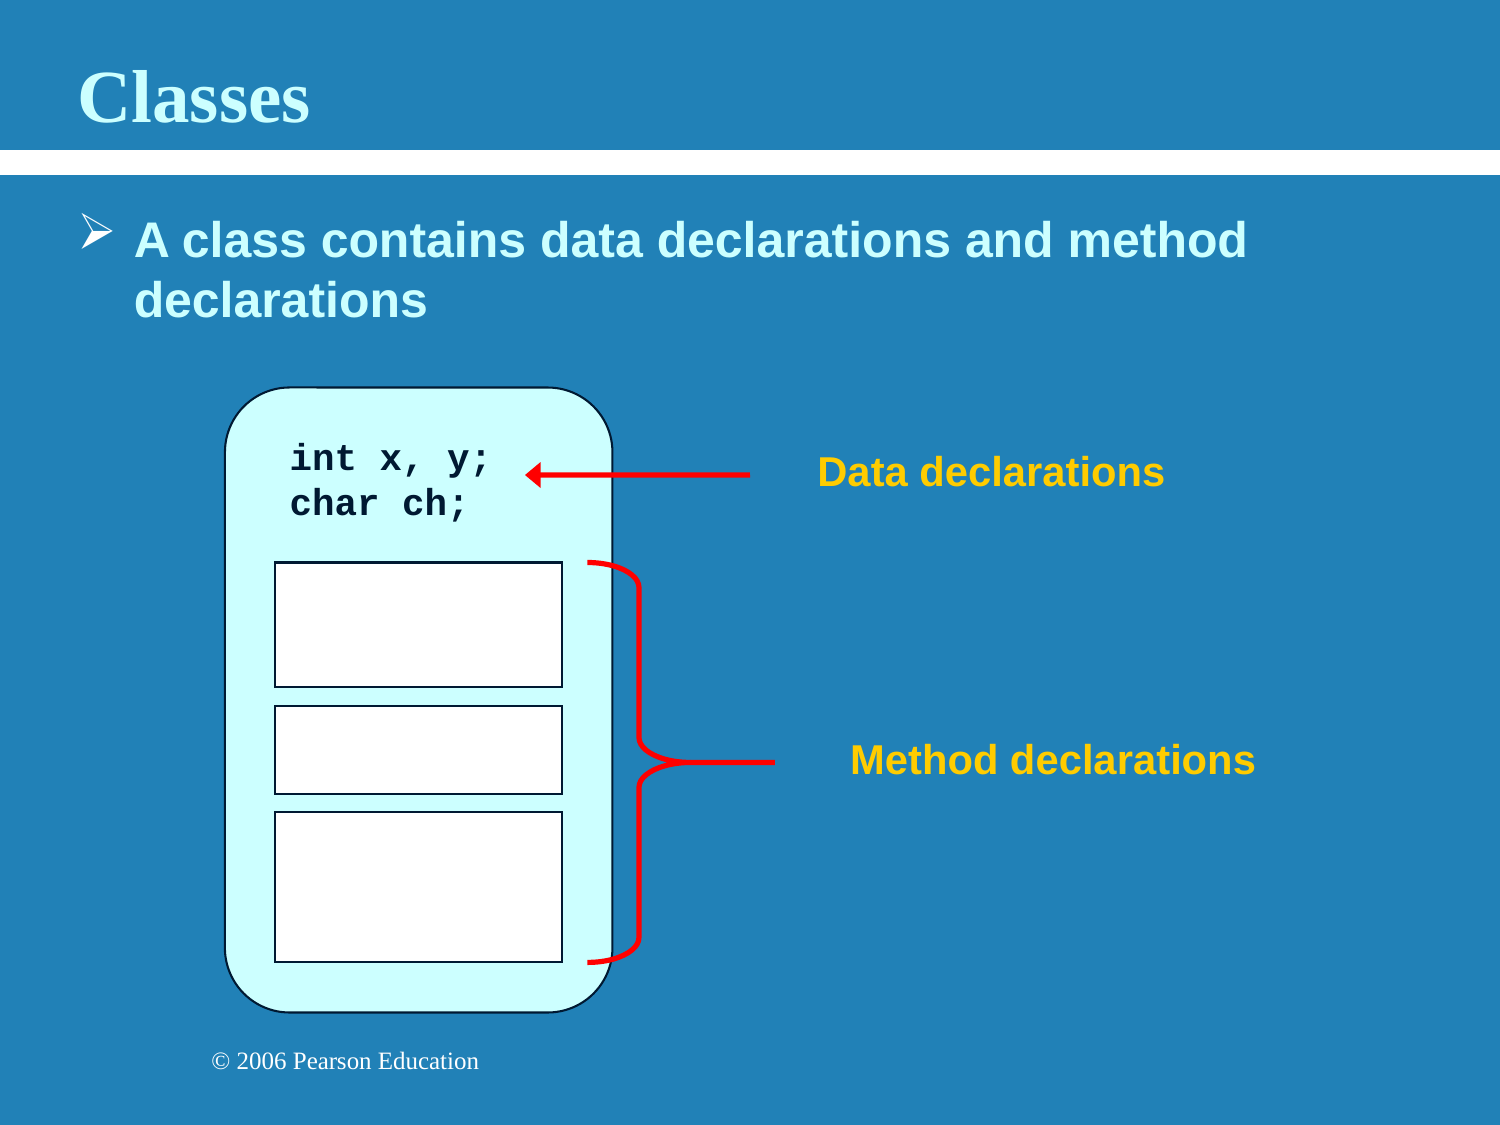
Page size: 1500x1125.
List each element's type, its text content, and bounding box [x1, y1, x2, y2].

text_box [587, 562, 776, 963]
text_box Data declarations [802, 437, 1181, 503]
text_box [224, 387, 613, 1013]
text_box Method declarations [835, 725, 1271, 790]
list A class contains data declarations and method declarations [62, 199, 1426, 1005]
title Classes [62, 32, 1346, 146]
